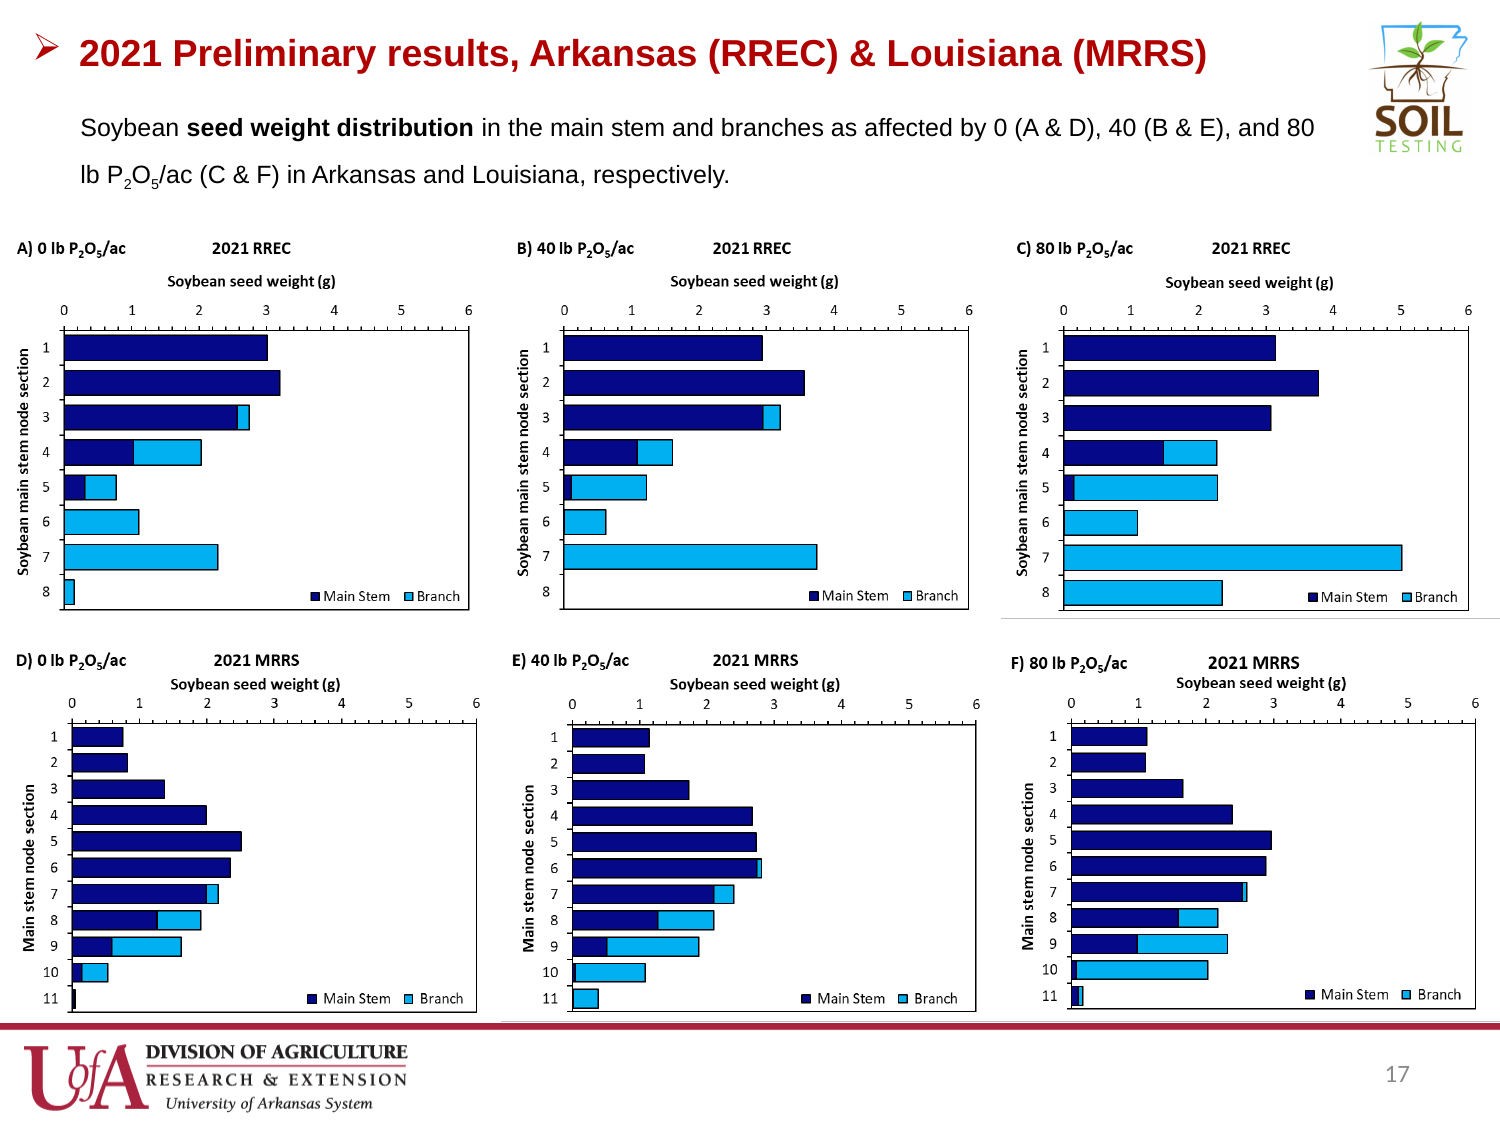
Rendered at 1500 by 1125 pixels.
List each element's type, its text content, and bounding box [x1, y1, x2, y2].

picture [0, 226, 1500, 619]
picture [1367, 21, 1471, 157]
slide_number 17 [1074, 1042, 1425, 1103]
text_box Soybean seed weight distribution in the main stem and branches as affected by 0 (A & D), 40 (B & E), and 80 lb P2O5/ac (C & F) in Arkansas and Louisiana, respectively. [65, 88, 1338, 200]
text_box 2021 Preliminary results, Arkansas (RREC) & Louisiana (MRRS) [17, 21, 1356, 81]
picture [0, 640, 1500, 1022]
picture [0, 1023, 1500, 1124]
